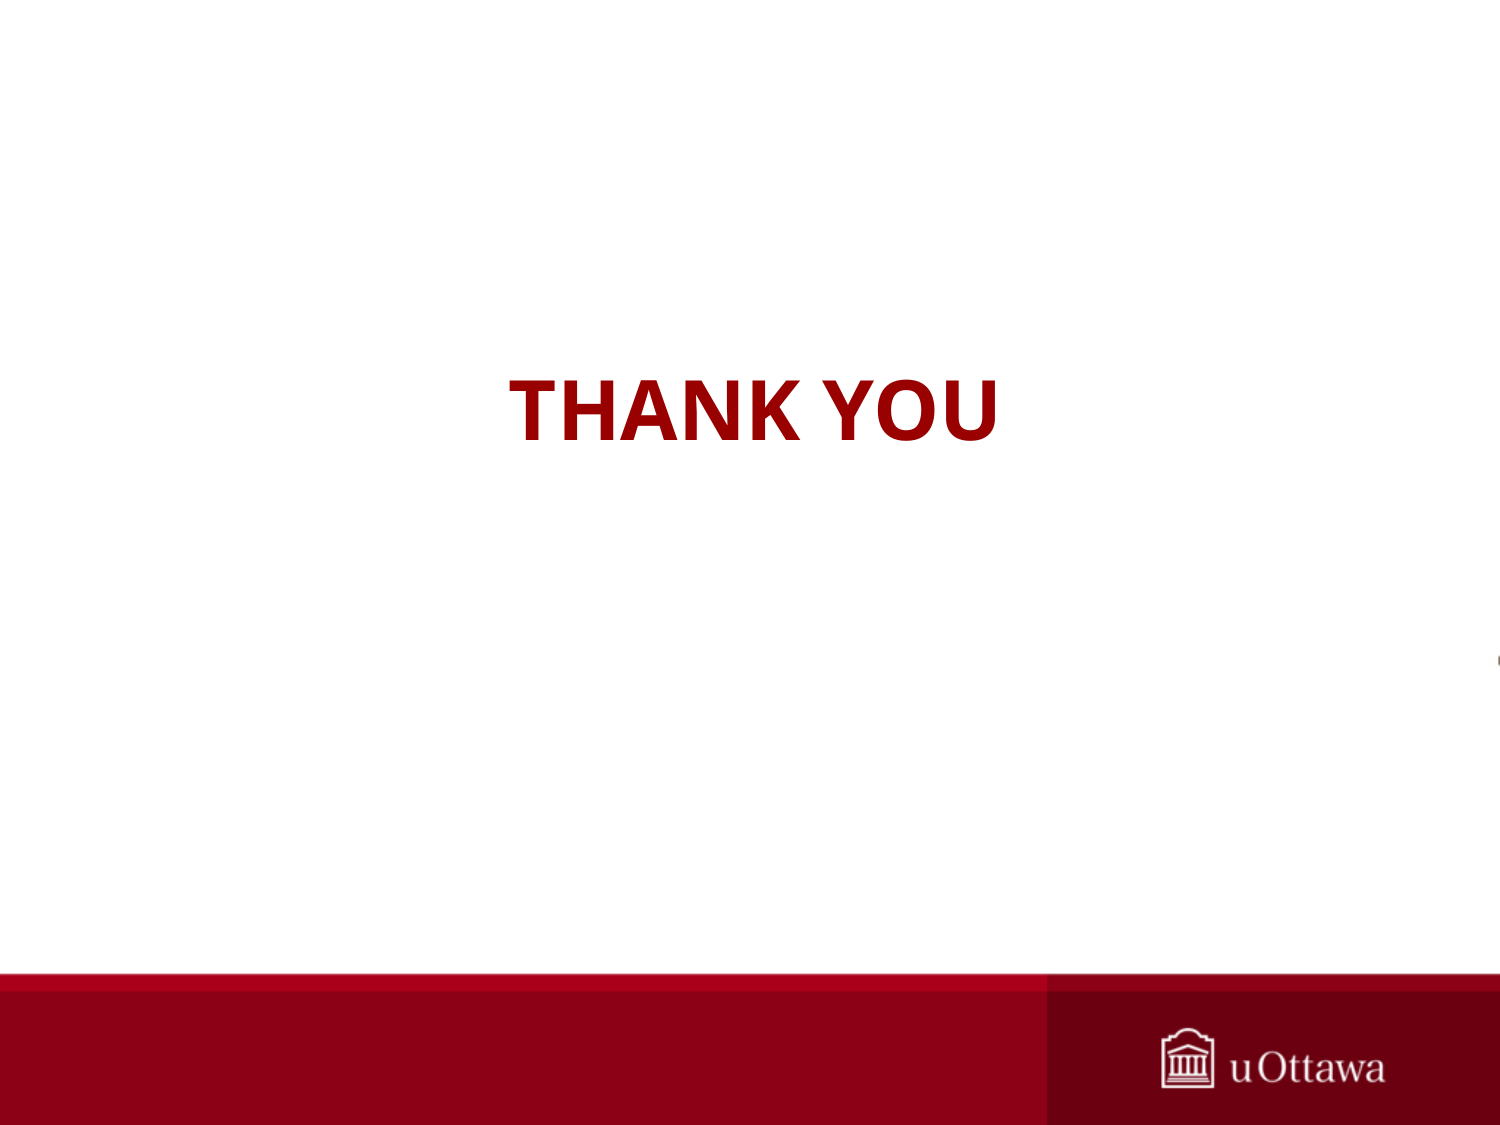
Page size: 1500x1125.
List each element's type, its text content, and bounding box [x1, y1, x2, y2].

title THANK YOU [118, 349, 1394, 574]
picture [0, 0, 1500, 1125]
